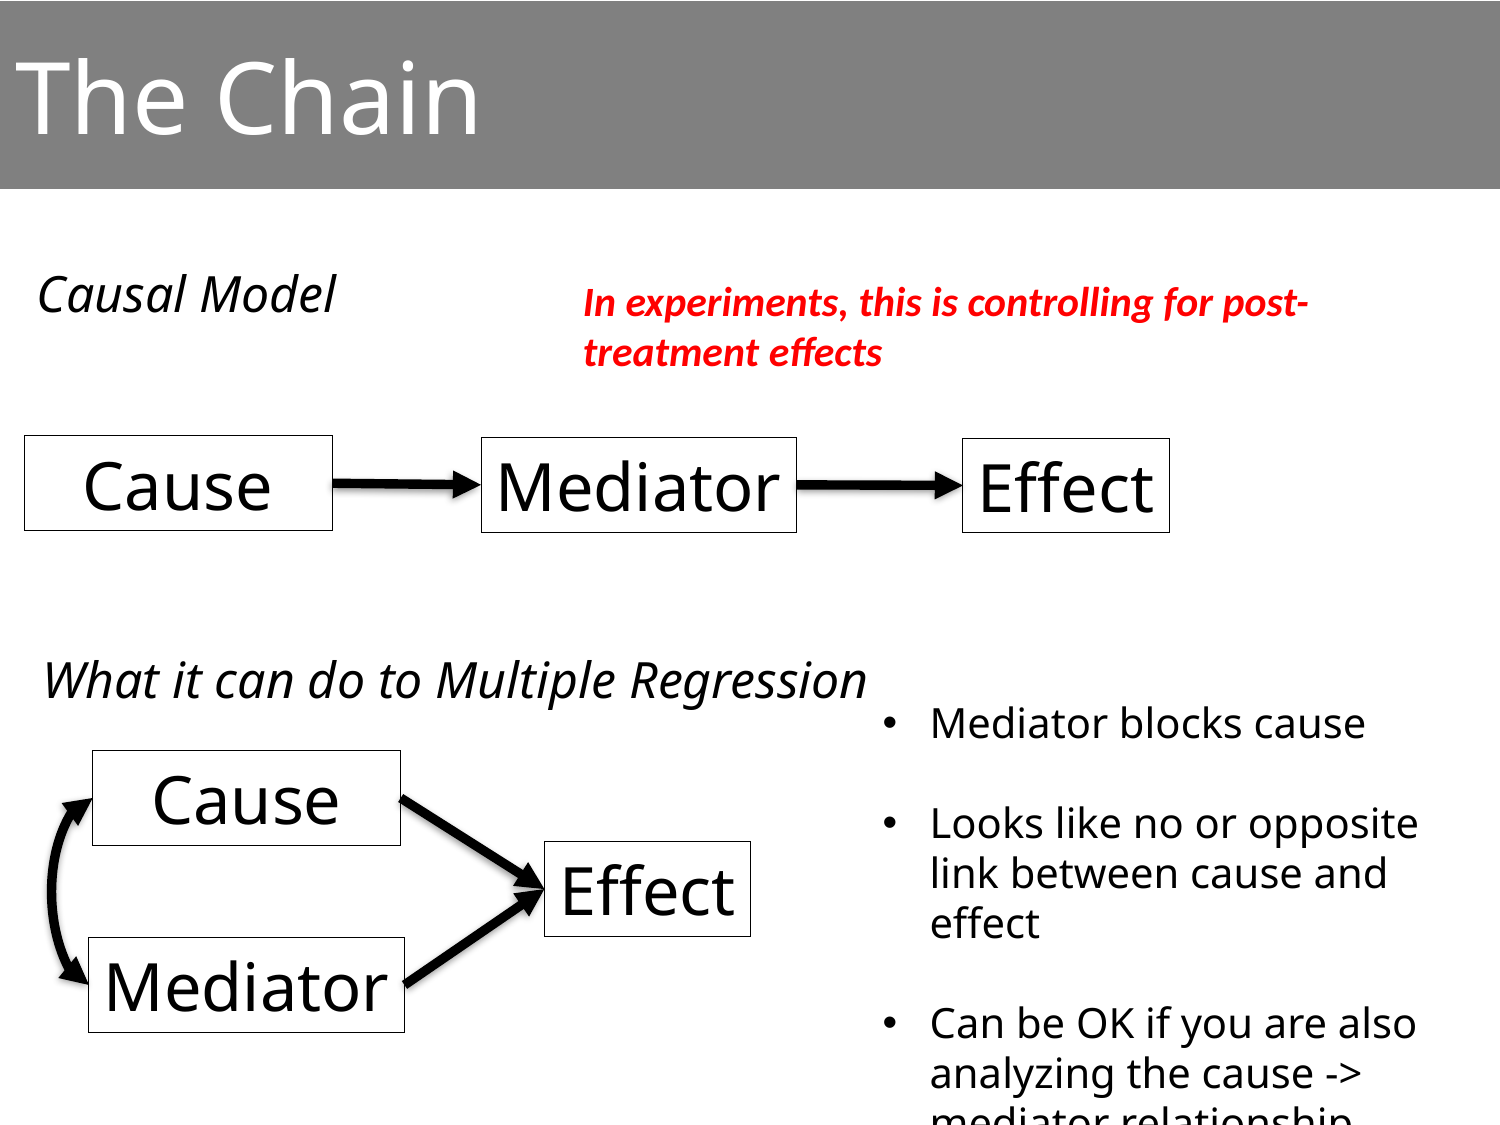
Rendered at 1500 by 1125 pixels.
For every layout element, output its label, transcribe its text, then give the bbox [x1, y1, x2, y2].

text_box Mediator [481, 437, 797, 533]
text_box Causal Model [22, 254, 352, 330]
text_box Effect [551, 841, 751, 937]
text_box Cause [24, 435, 333, 531]
text_box Mediator [88, 937, 405, 1033]
text_box In experiments, this is controlling for post-treatment effects [568, 267, 1495, 383]
text_box Mediator blocks cause Looks like no or opposite link between cause and effect Can be OK if you are also analyzing the cause -> mediator relationship [867, 689, 1495, 1125]
text_box Cause [92, 750, 401, 846]
text_box What it can do to Multiple Regression [27, 641, 885, 717]
title The Chain [0, 1, 1500, 189]
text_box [400, 798, 546, 890]
text_box Effect [962, 438, 1170, 533]
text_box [400, 898, 546, 986]
